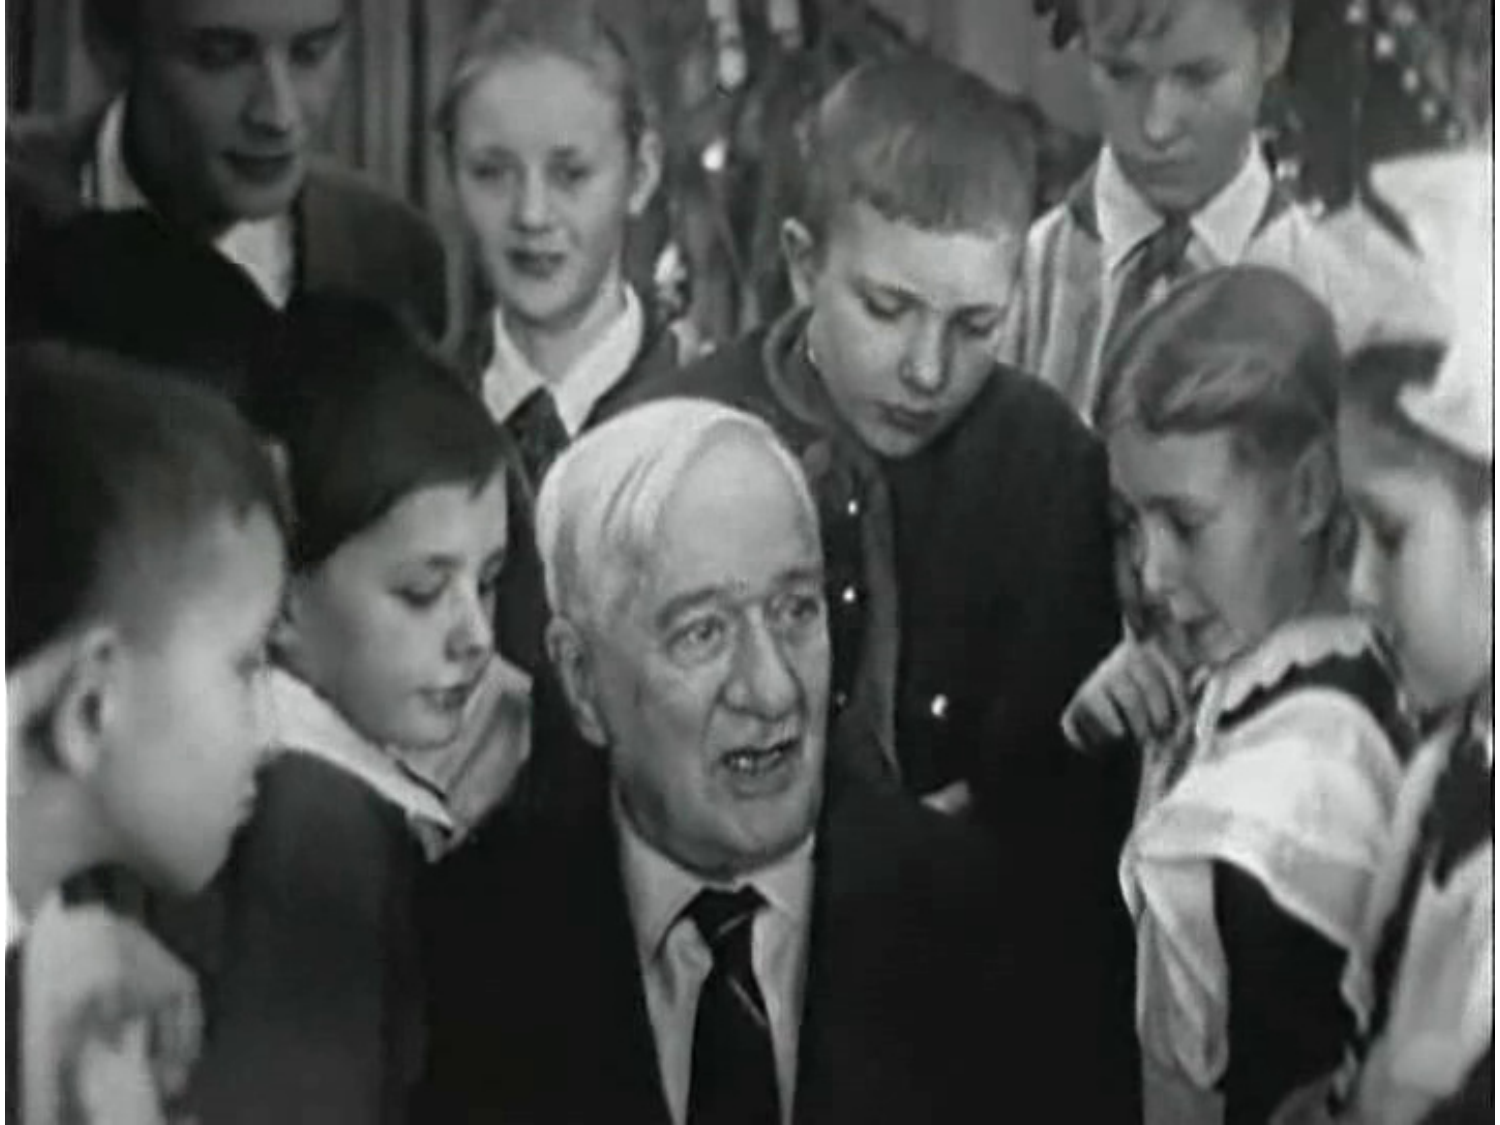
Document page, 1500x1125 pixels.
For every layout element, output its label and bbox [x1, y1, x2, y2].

list [5, 0, 1495, 1125]
